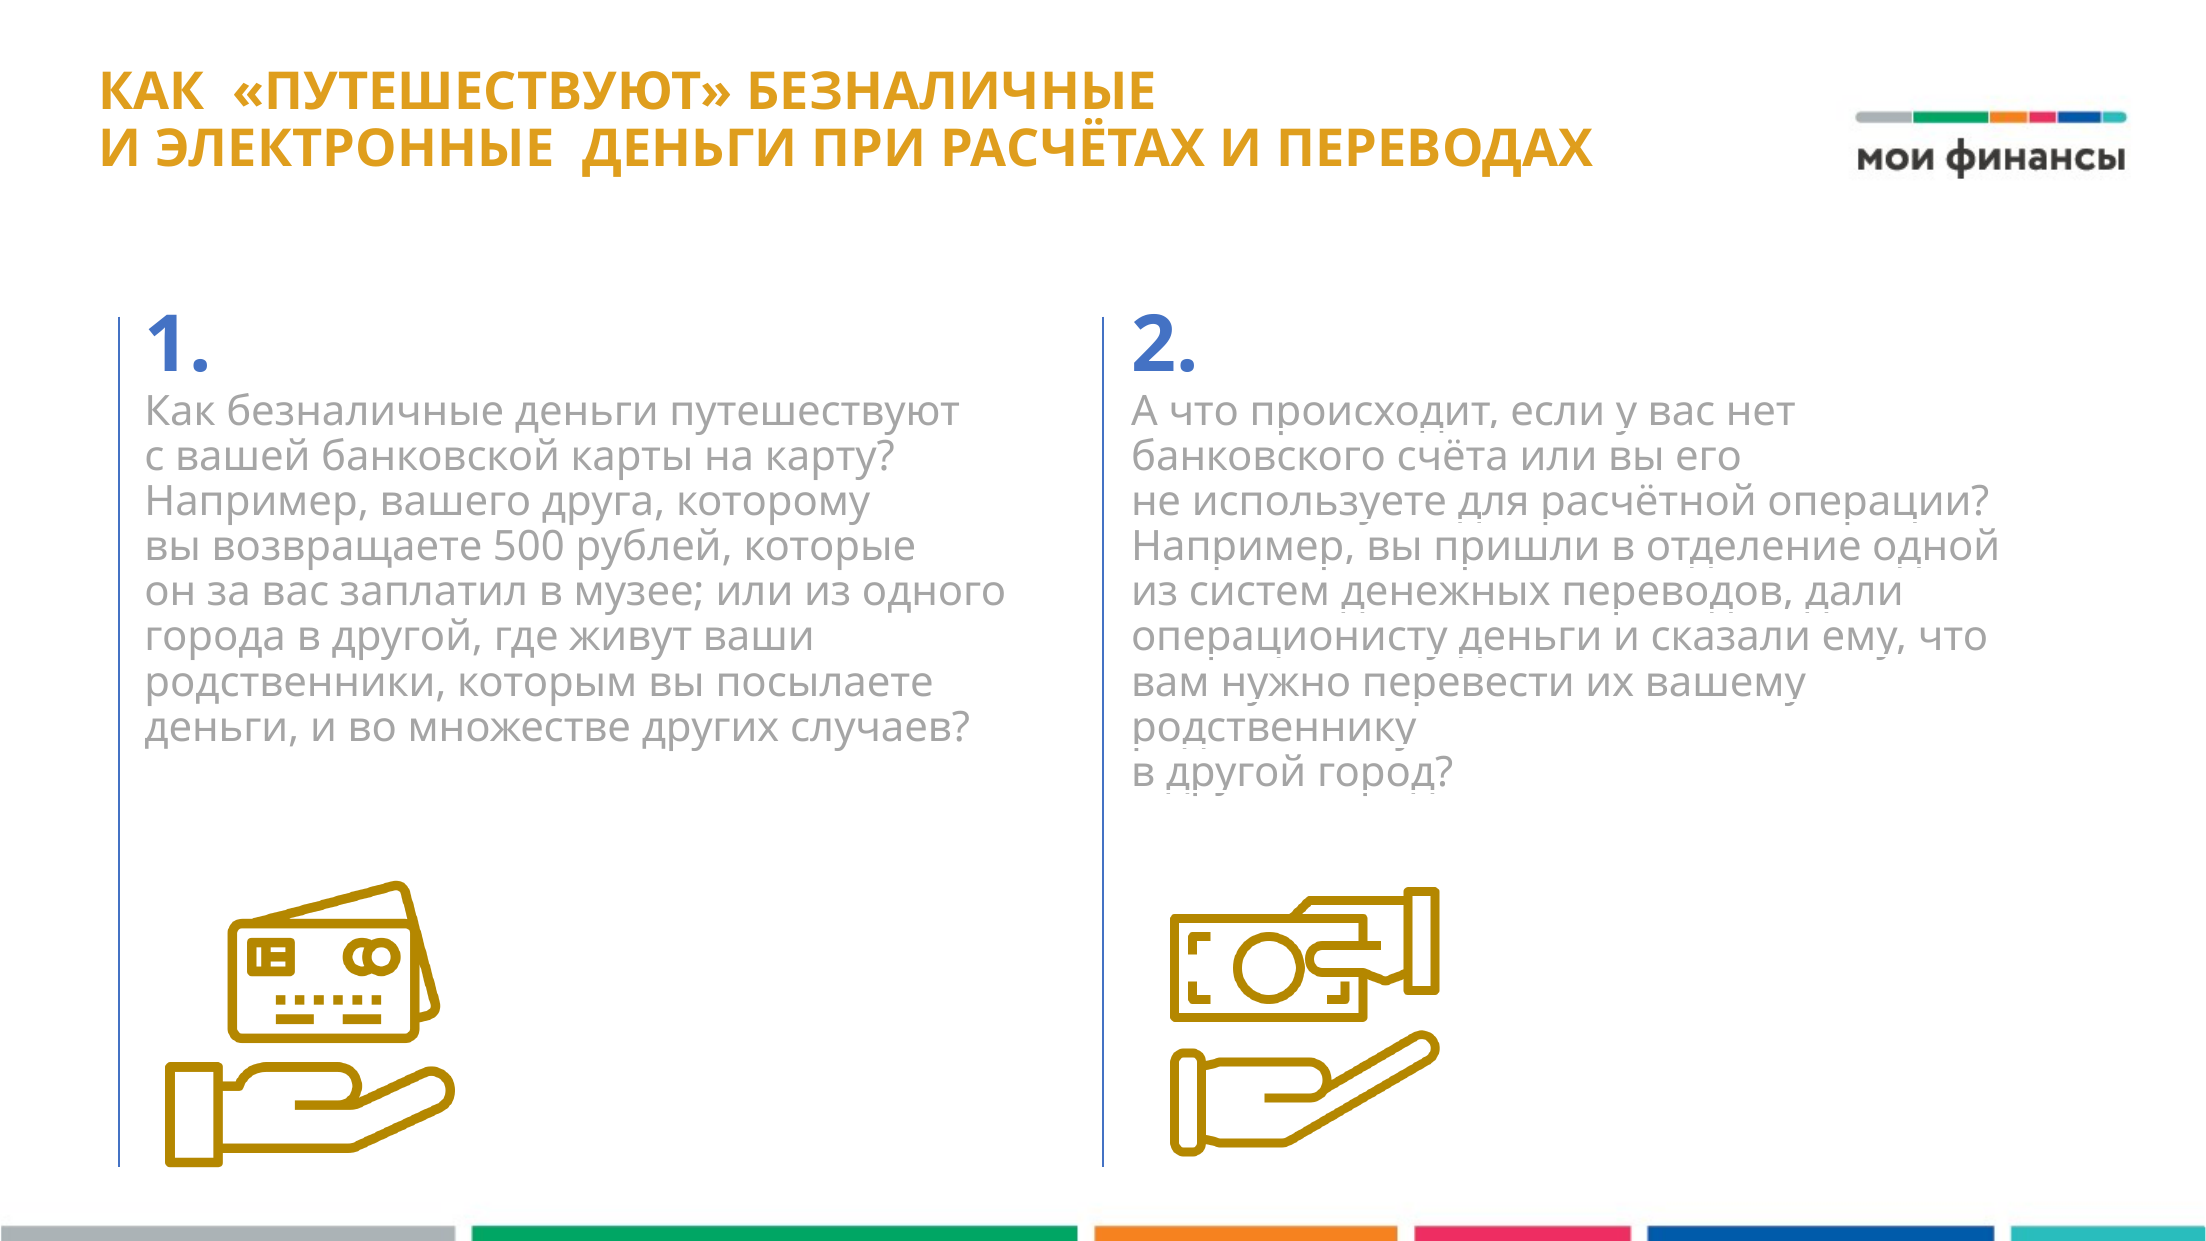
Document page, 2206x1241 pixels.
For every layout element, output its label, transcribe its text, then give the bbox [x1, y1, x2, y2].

picture [0, 24, 2206, 1241]
list 2. А что происходит, если у вас нет банковского счёта или вы его не используете для расчётной операции? Например, вы пришли в отделение одной из систем денежных переводов, дали операционисту деньги и сказали ему, что вам нужно перевести их вашему родственнику в другой город? [1114, 295, 2059, 880]
title КАК «ПУТЕШЕСТВУЮТ» БЕЗНАЛИЧНЫЕ И ЭЛЕКТРОННЫЕ ДЕНЬГИ ПРИ РАСЧЁТАХ И ПЕРЕВОДАХ [81, 49, 1730, 193]
list 1. Как безналичные деньги путешествуют с вашей банковской карты на карту? Например, вашего друга, которому вы возвращаете 500 рублей, которые он за вас заплатил в музее; или из одного города в другой, где живут ваши родственники, которым вы посылаете деньги, и во множестве других случаев? [128, 295, 1072, 970]
